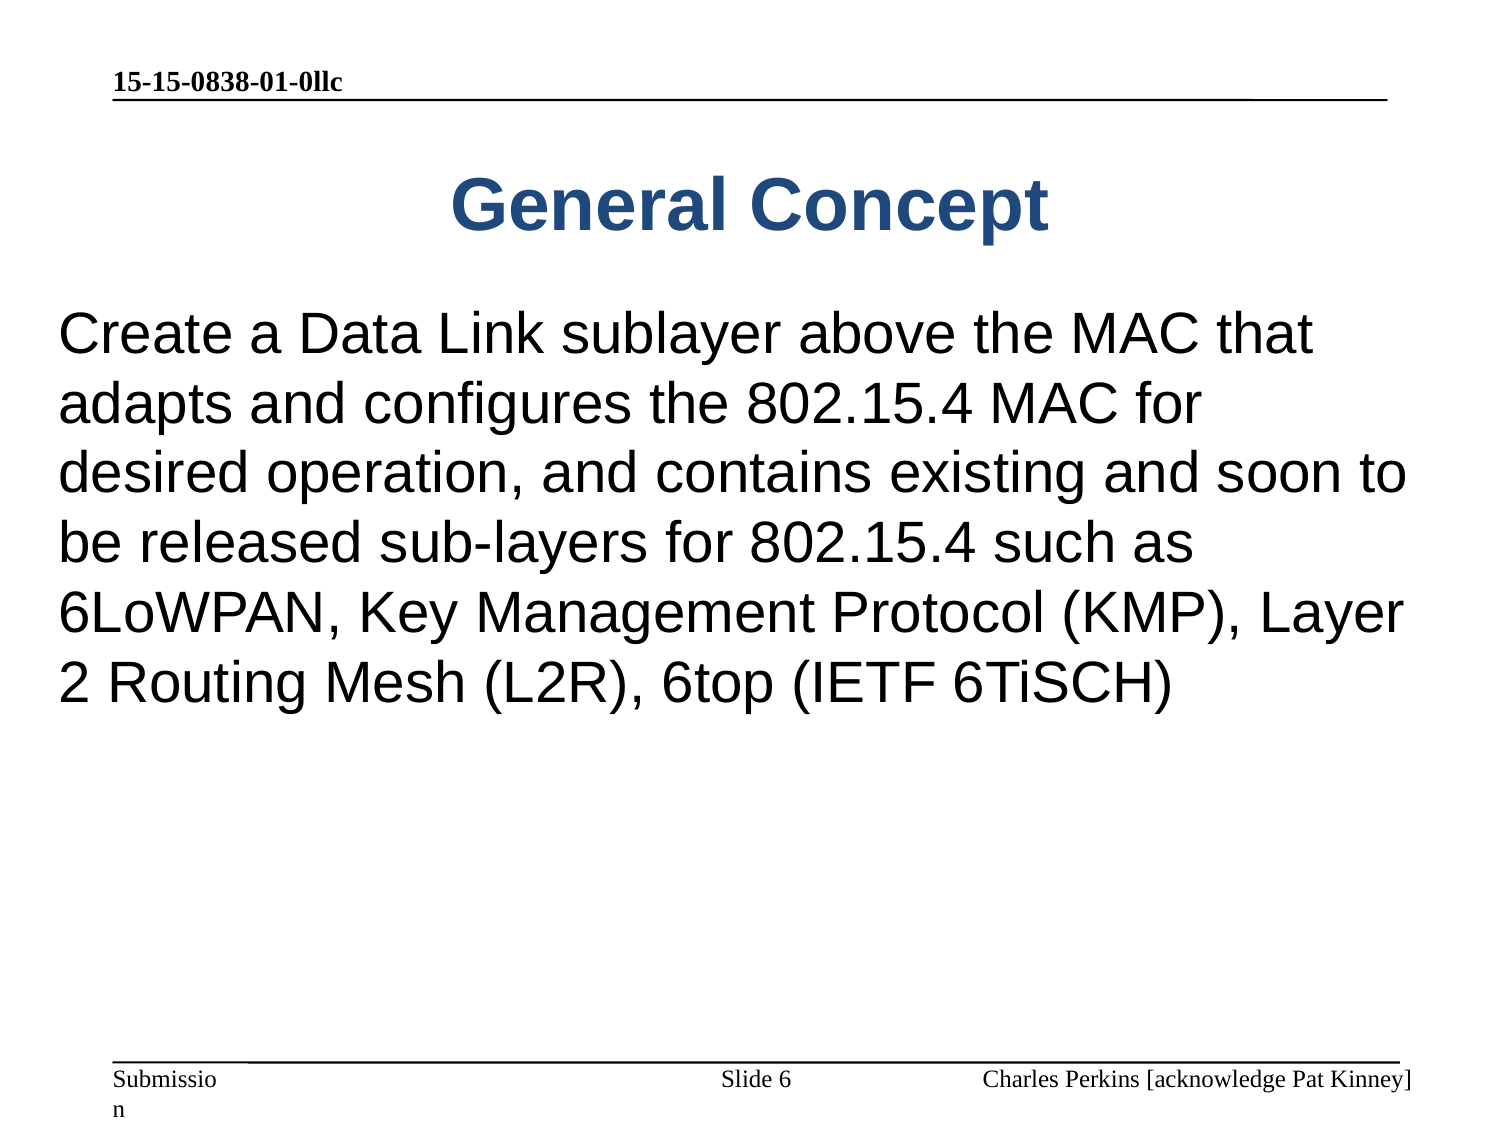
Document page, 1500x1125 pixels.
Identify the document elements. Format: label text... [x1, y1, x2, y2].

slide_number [112, 62, 375, 98]
slide_number Slide 6 [712, 1062, 800, 1093]
footer Charles Perkins [acknowledge Pat Kinney] [900, 1062, 1413, 1093]
title General Concept [112, 112, 1388, 287]
list Create a Data Link sublayer above the MAC that adapts and configures the 802.15.4 MAC for desired operation, and contains existing and soon to be released sub-layers for 802.15.4 such as 6LoWPAN, Key Management Protocol (KMP), Layer 2 Routing Mesh (L2R), 6top (IETF 6TiSCH) [37, 287, 1429, 900]
